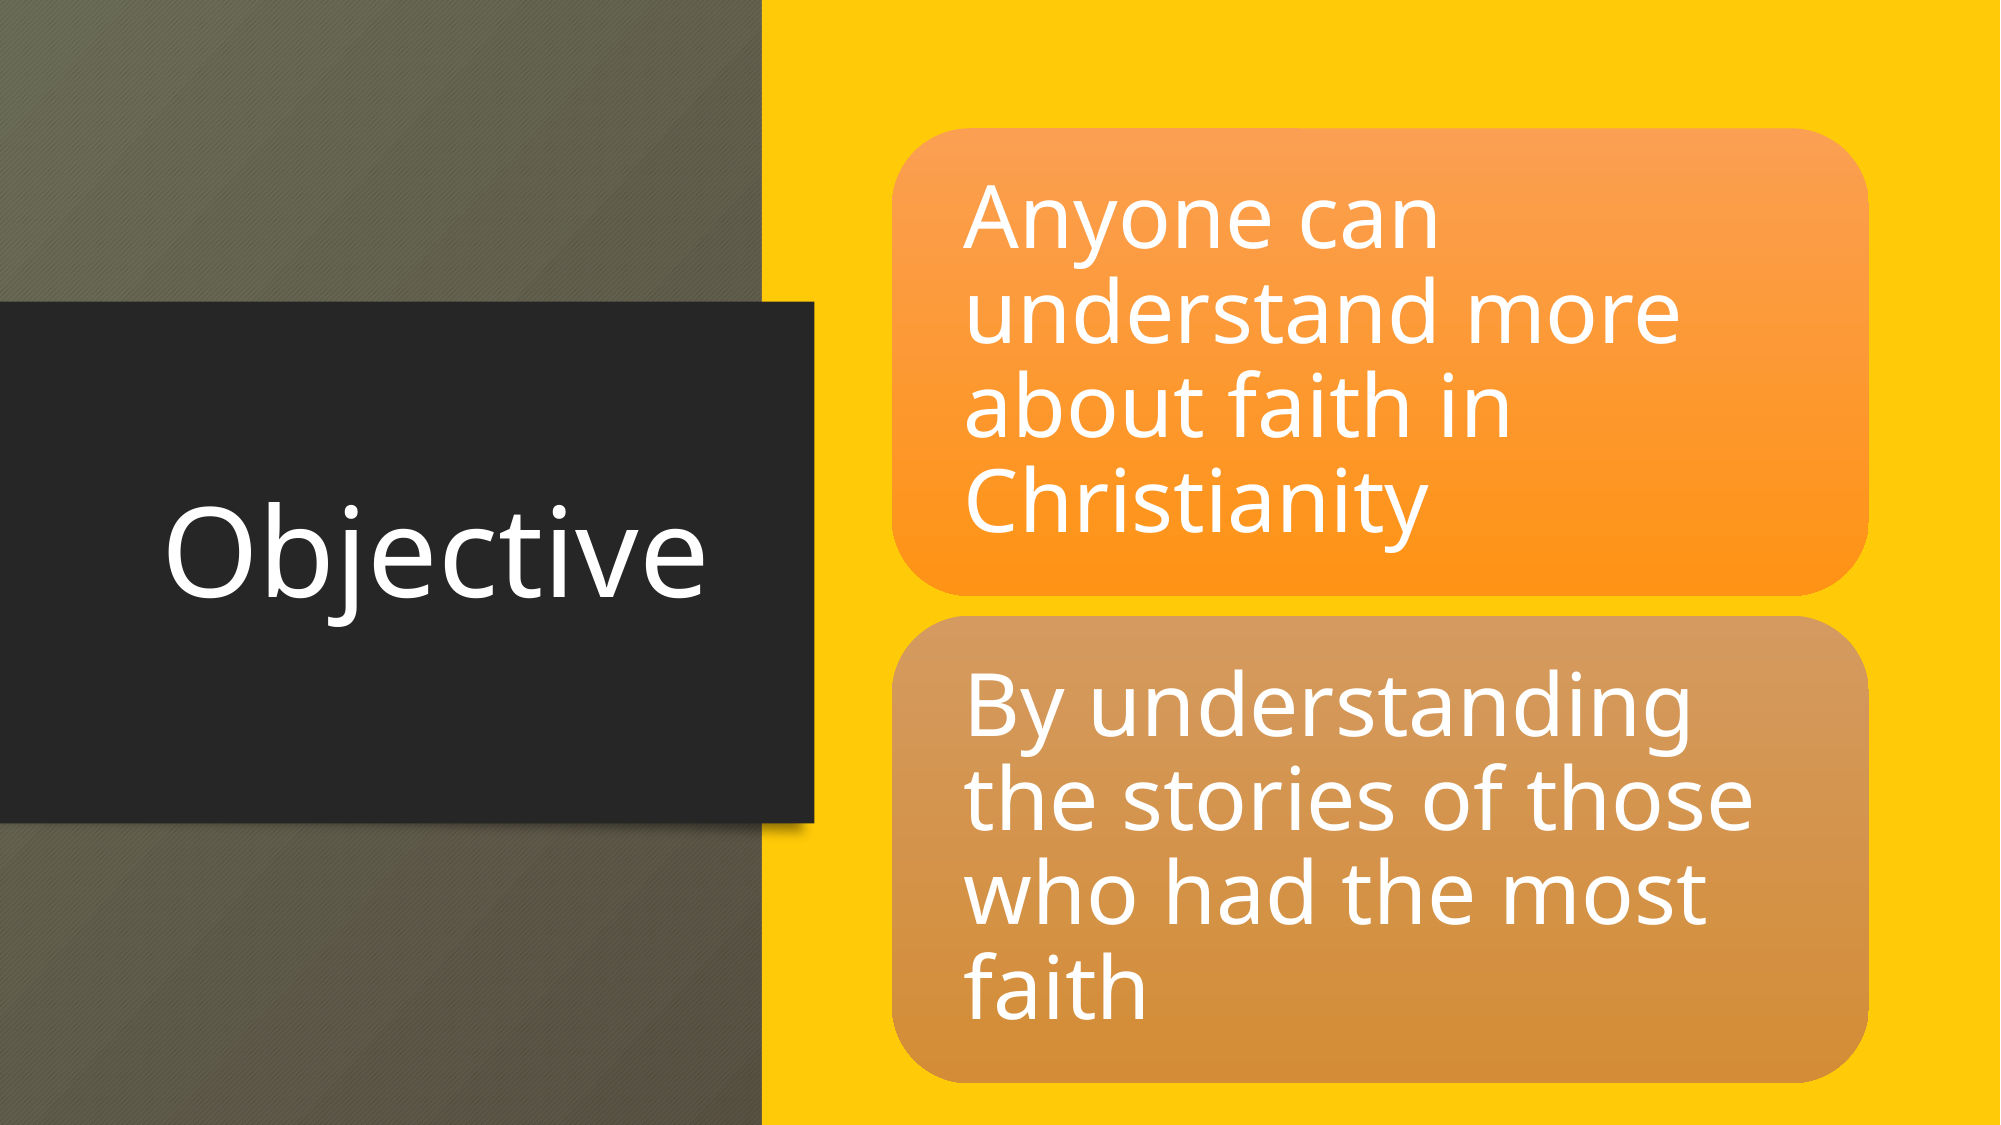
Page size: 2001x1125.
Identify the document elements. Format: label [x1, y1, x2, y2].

picture [0, 0, 2000, 1125]
list [891, 127, 1870, 1085]
